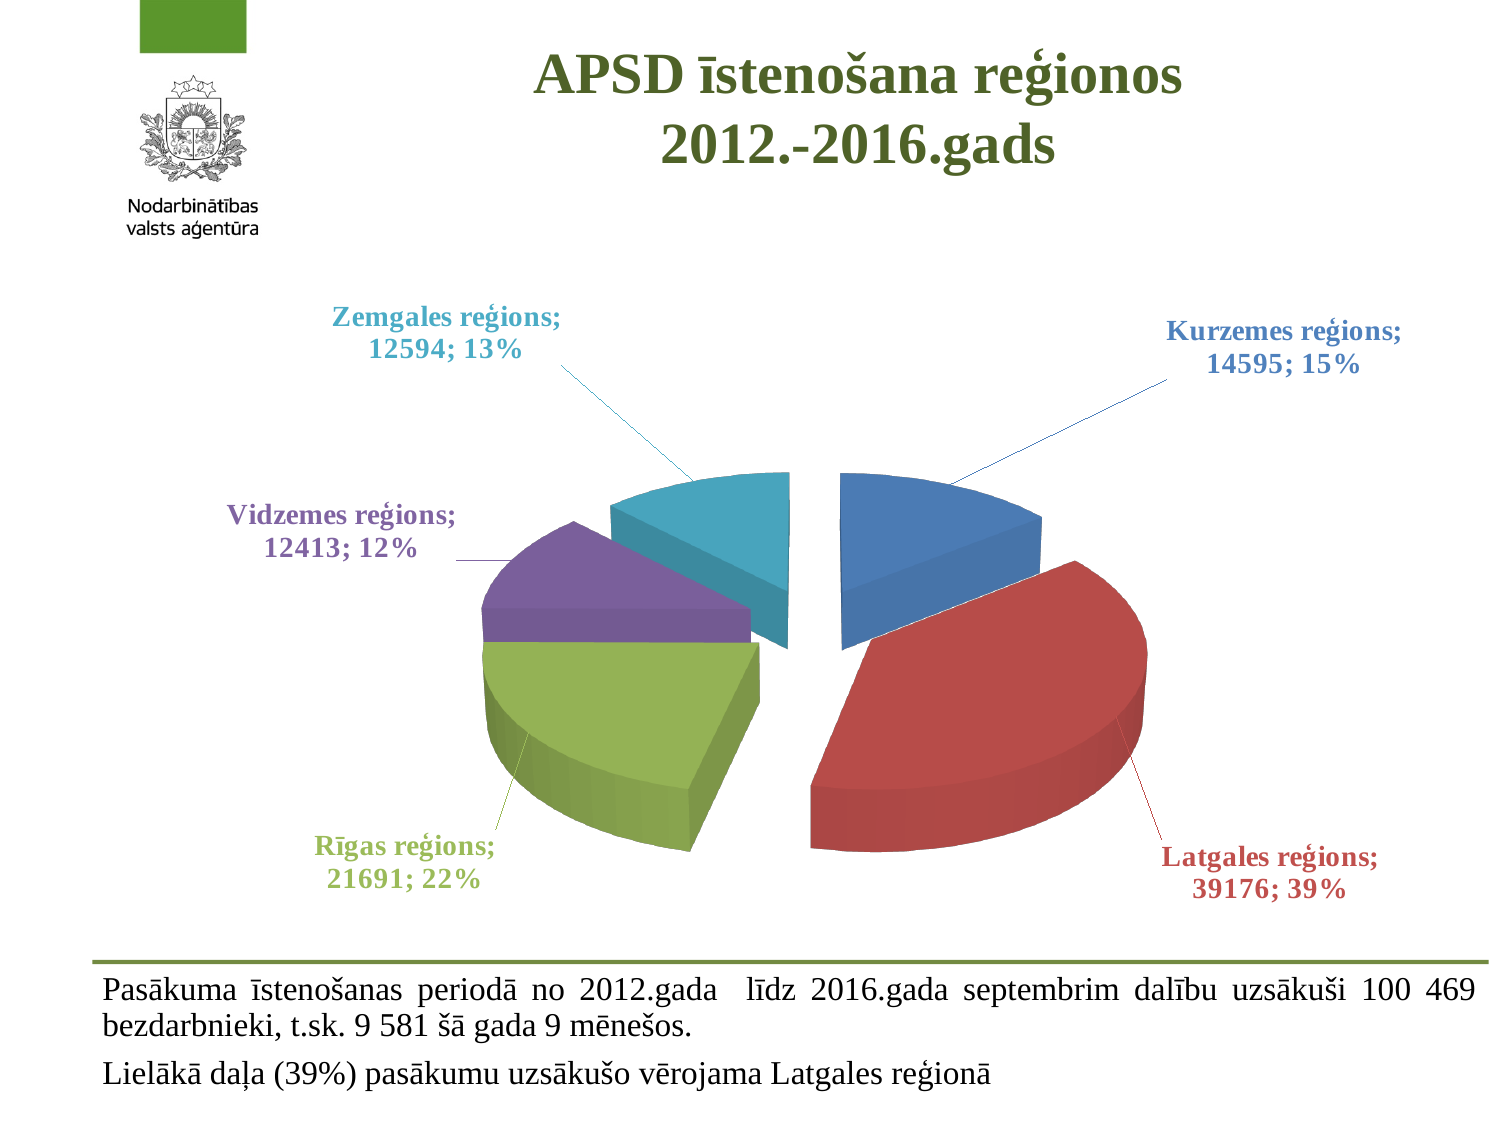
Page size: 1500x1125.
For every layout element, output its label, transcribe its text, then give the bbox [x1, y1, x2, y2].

chart [164, 239, 1434, 993]
text_box APSD īstenošana reģionos 2012.-2016.gads [378, 28, 1339, 183]
picture [48, 0, 338, 321]
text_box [92, 961, 1489, 1125]
